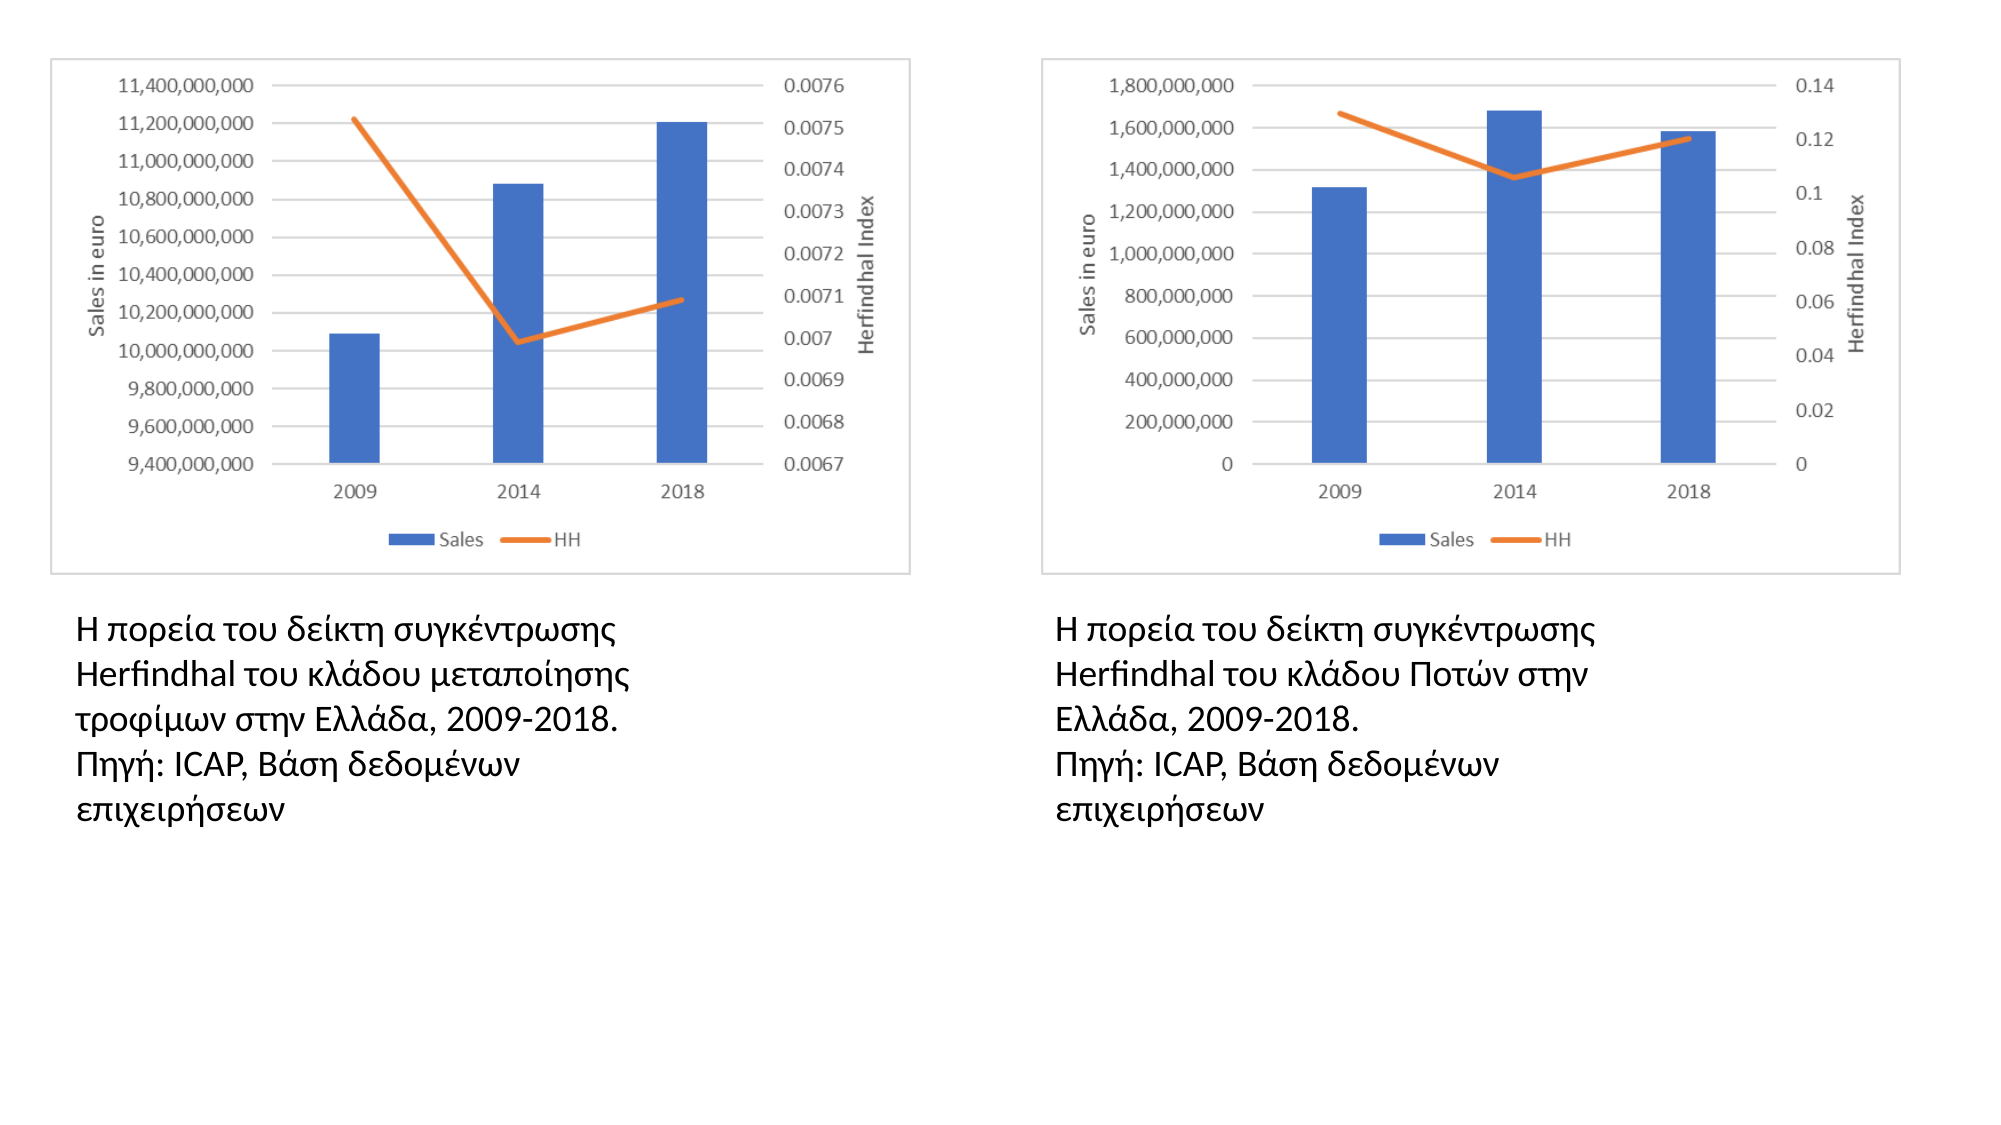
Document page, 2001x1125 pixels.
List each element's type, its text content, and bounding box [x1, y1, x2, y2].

text_box Η πορεία του δείκτη συγκέντρωσης Herfindhal του κλάδου μεταποίησης τροφίμων στην Ελλάδα, 2009-2018. Πηγή: ICAP, Βάση δεδομένων επιχειρήσεων [61, 596, 753, 837]
picture [50, 58, 911, 575]
picture [1041, 58, 1901, 575]
text_box Η πορεία του δείκτη συγκέντρωσης Herfindhal του κλάδου Ποτών στην Ελλάδα, 2009-2018. Πηγή: ICAP, Βάση δεδομένων επιχειρήσεων [1040, 596, 1674, 837]
